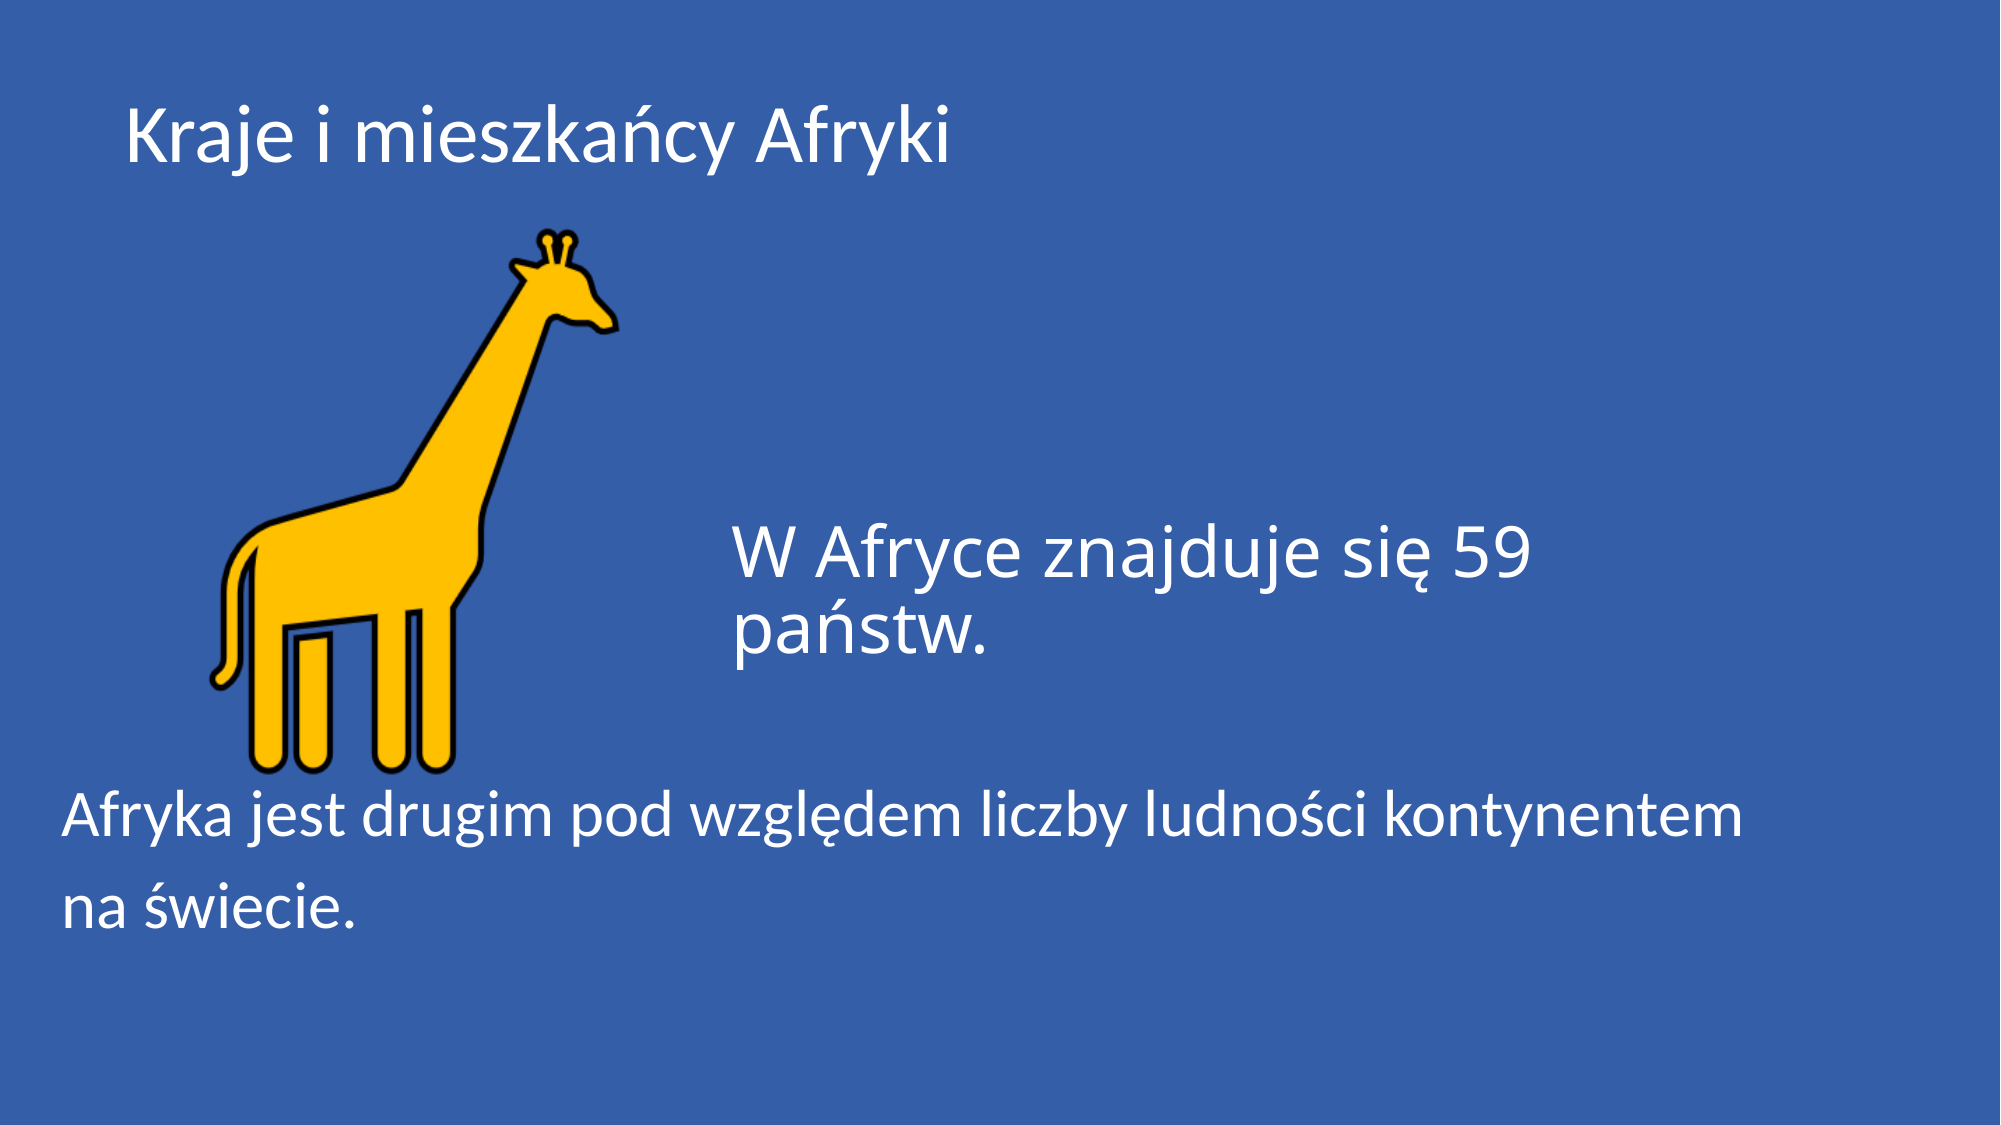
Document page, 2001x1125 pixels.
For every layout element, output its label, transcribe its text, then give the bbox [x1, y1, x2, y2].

title W Afryce znajduje się 59 państw. [716, 466, 1715, 719]
text_box Kraje i mieszkańcy Afryki [110, 71, 1507, 186]
list Afryka jest drugim pod względem liczby ludności kontynentem na świecie. [45, 771, 2000, 950]
picture [139, 220, 677, 785]
